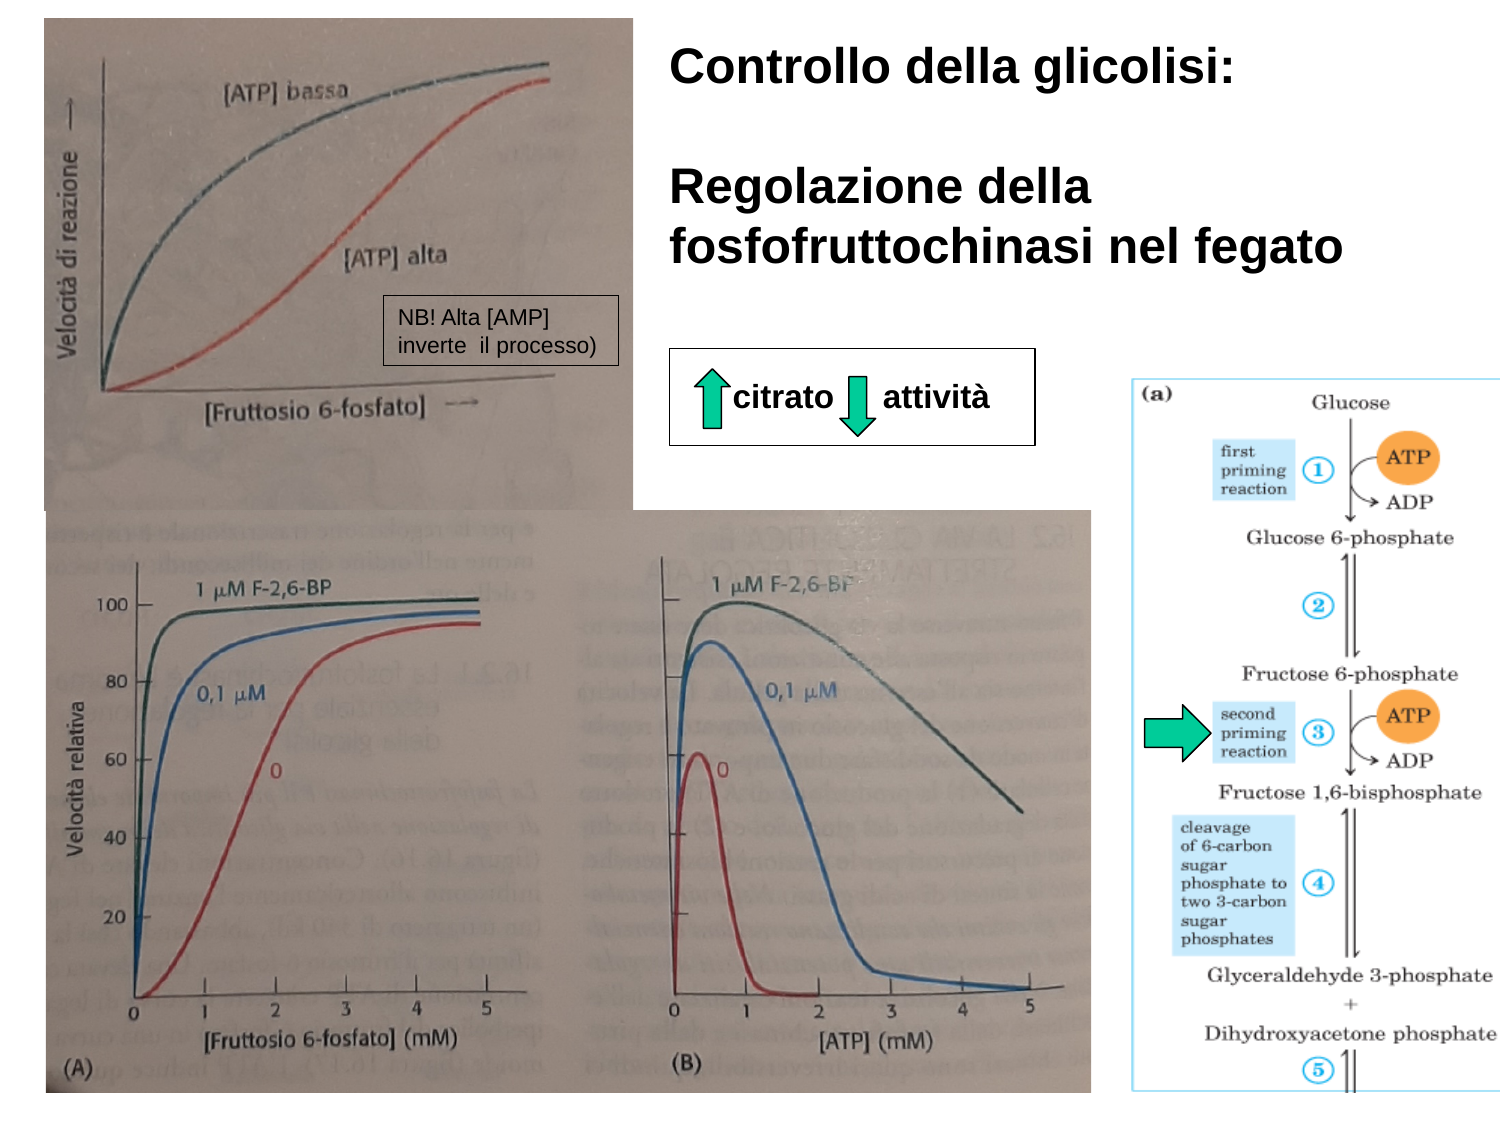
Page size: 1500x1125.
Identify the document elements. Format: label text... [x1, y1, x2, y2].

picture [1124, 374, 1500, 1093]
text_box Controllo della glicolisi: Regolazione della fosfofruttochinasi nel fegato [654, 26, 1454, 281]
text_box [669, 348, 1063, 446]
picture [44, 0, 1092, 1125]
